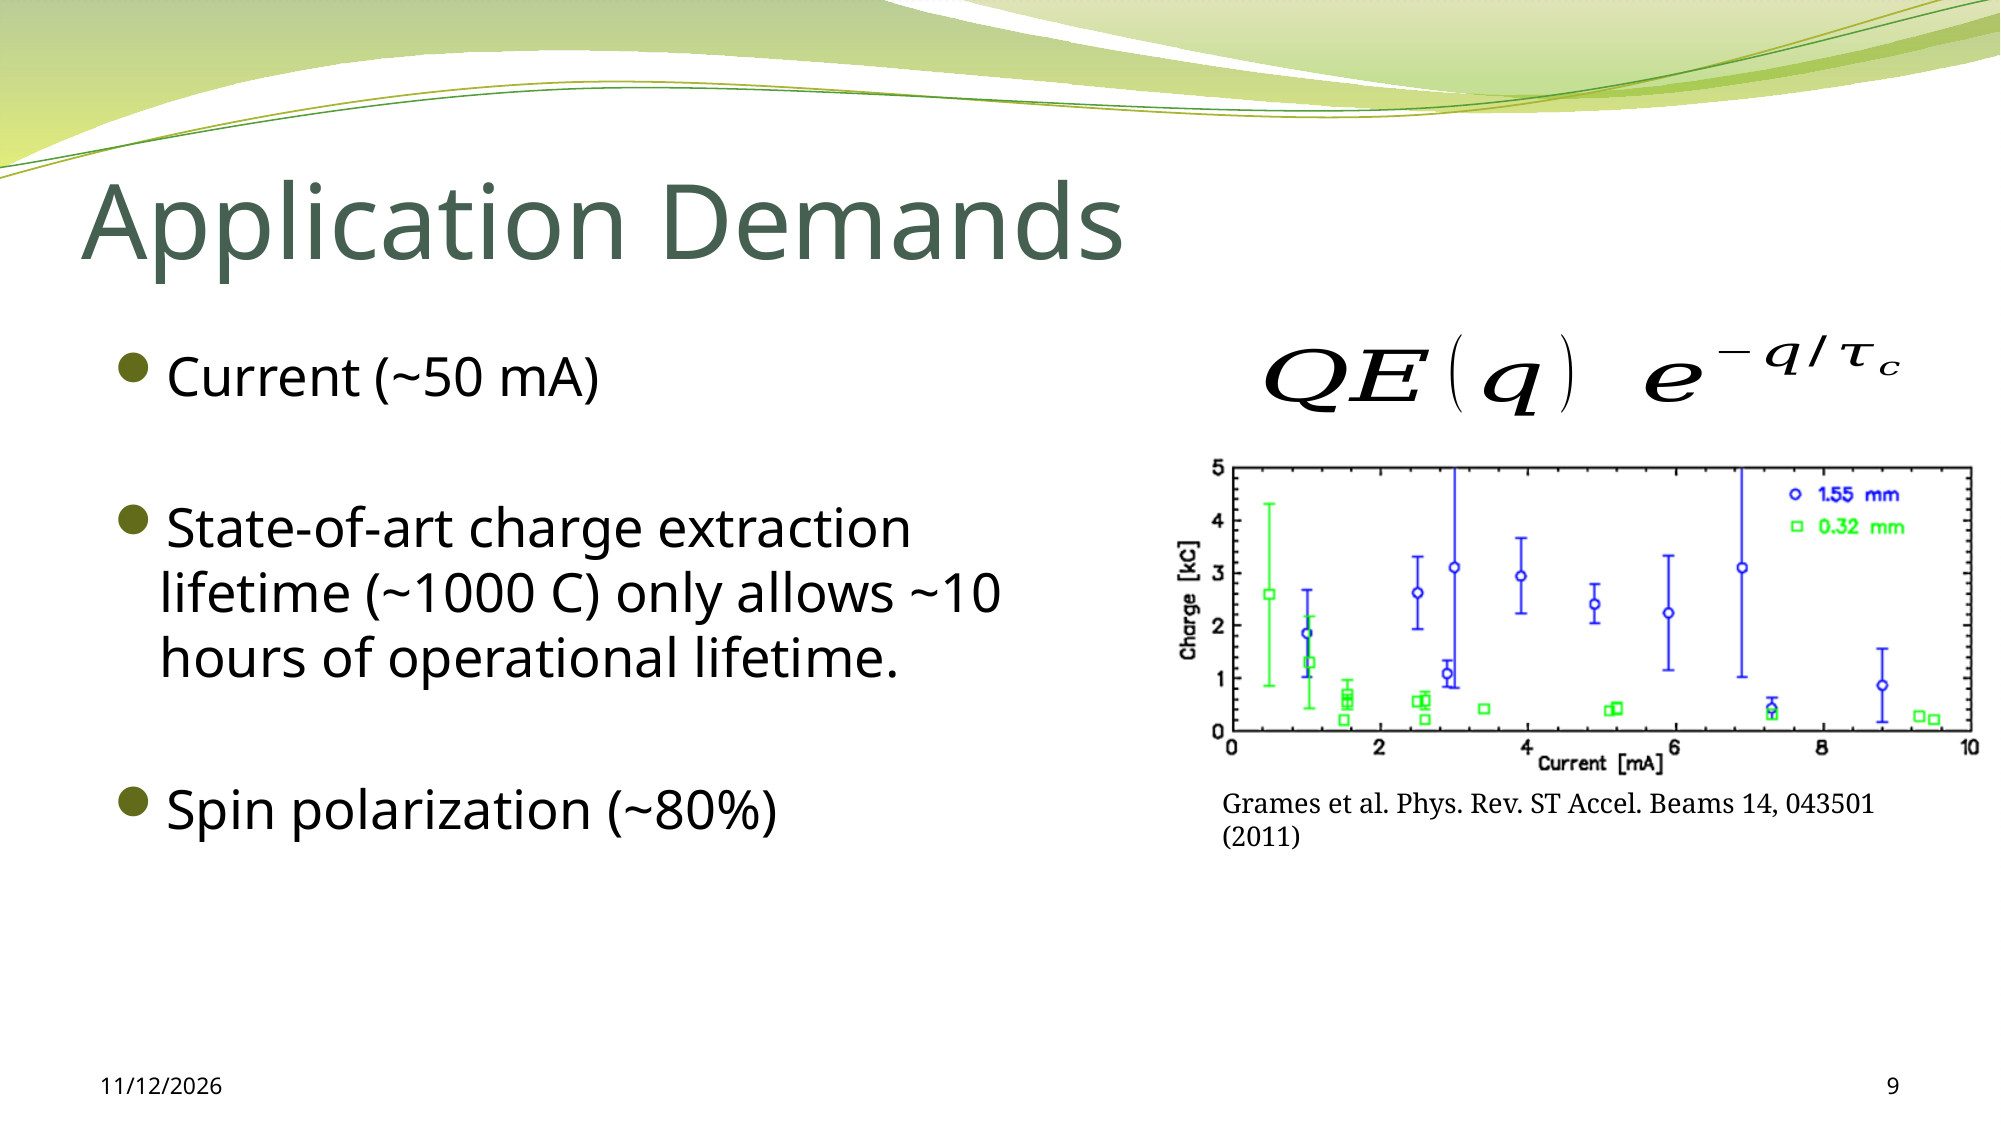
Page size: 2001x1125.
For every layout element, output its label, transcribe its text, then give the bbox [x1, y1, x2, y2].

slide_number 9 [1733, 1042, 1900, 1103]
picture [1164, 444, 1995, 779]
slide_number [99, 1042, 567, 1103]
text_box Grames et al. Phys. Rev. ST Accel. Beams 14, 043501 (2011) [1207, 779, 1952, 859]
title Application Demands [81, 93, 1882, 281]
list Current (~50 mA) State-of-art charge extraction lifetime (~1000 C) only allows ~10 hours of operational lifetime. Spin polarization (~80%) [99, 334, 1110, 1038]
